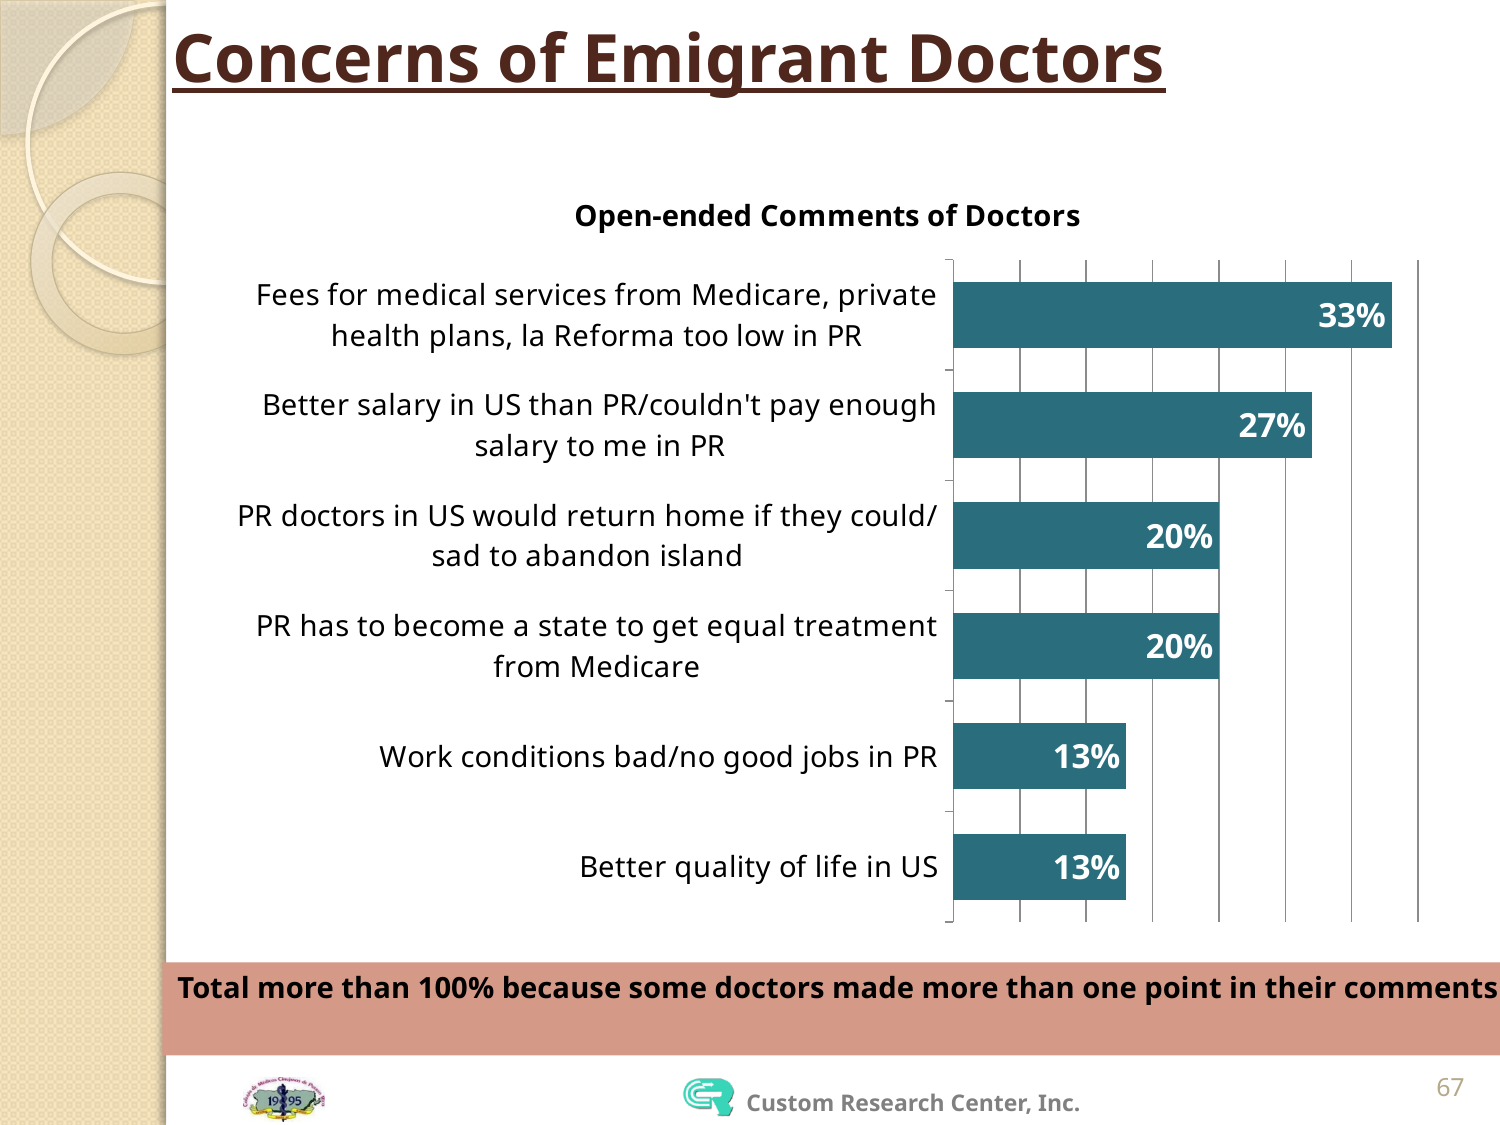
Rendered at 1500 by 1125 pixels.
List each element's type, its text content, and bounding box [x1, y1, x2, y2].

title Concerns of Emigrant Doctors [157, 0, 1388, 150]
text_box Total more than 100% because some doctors made more than one point in their comments [162, 962, 1500, 1056]
chart [212, 162, 1443, 938]
picture [682, 1076, 735, 1117]
picture [243, 1077, 325, 1122]
slide_number 67 [1413, 1034, 1488, 1113]
